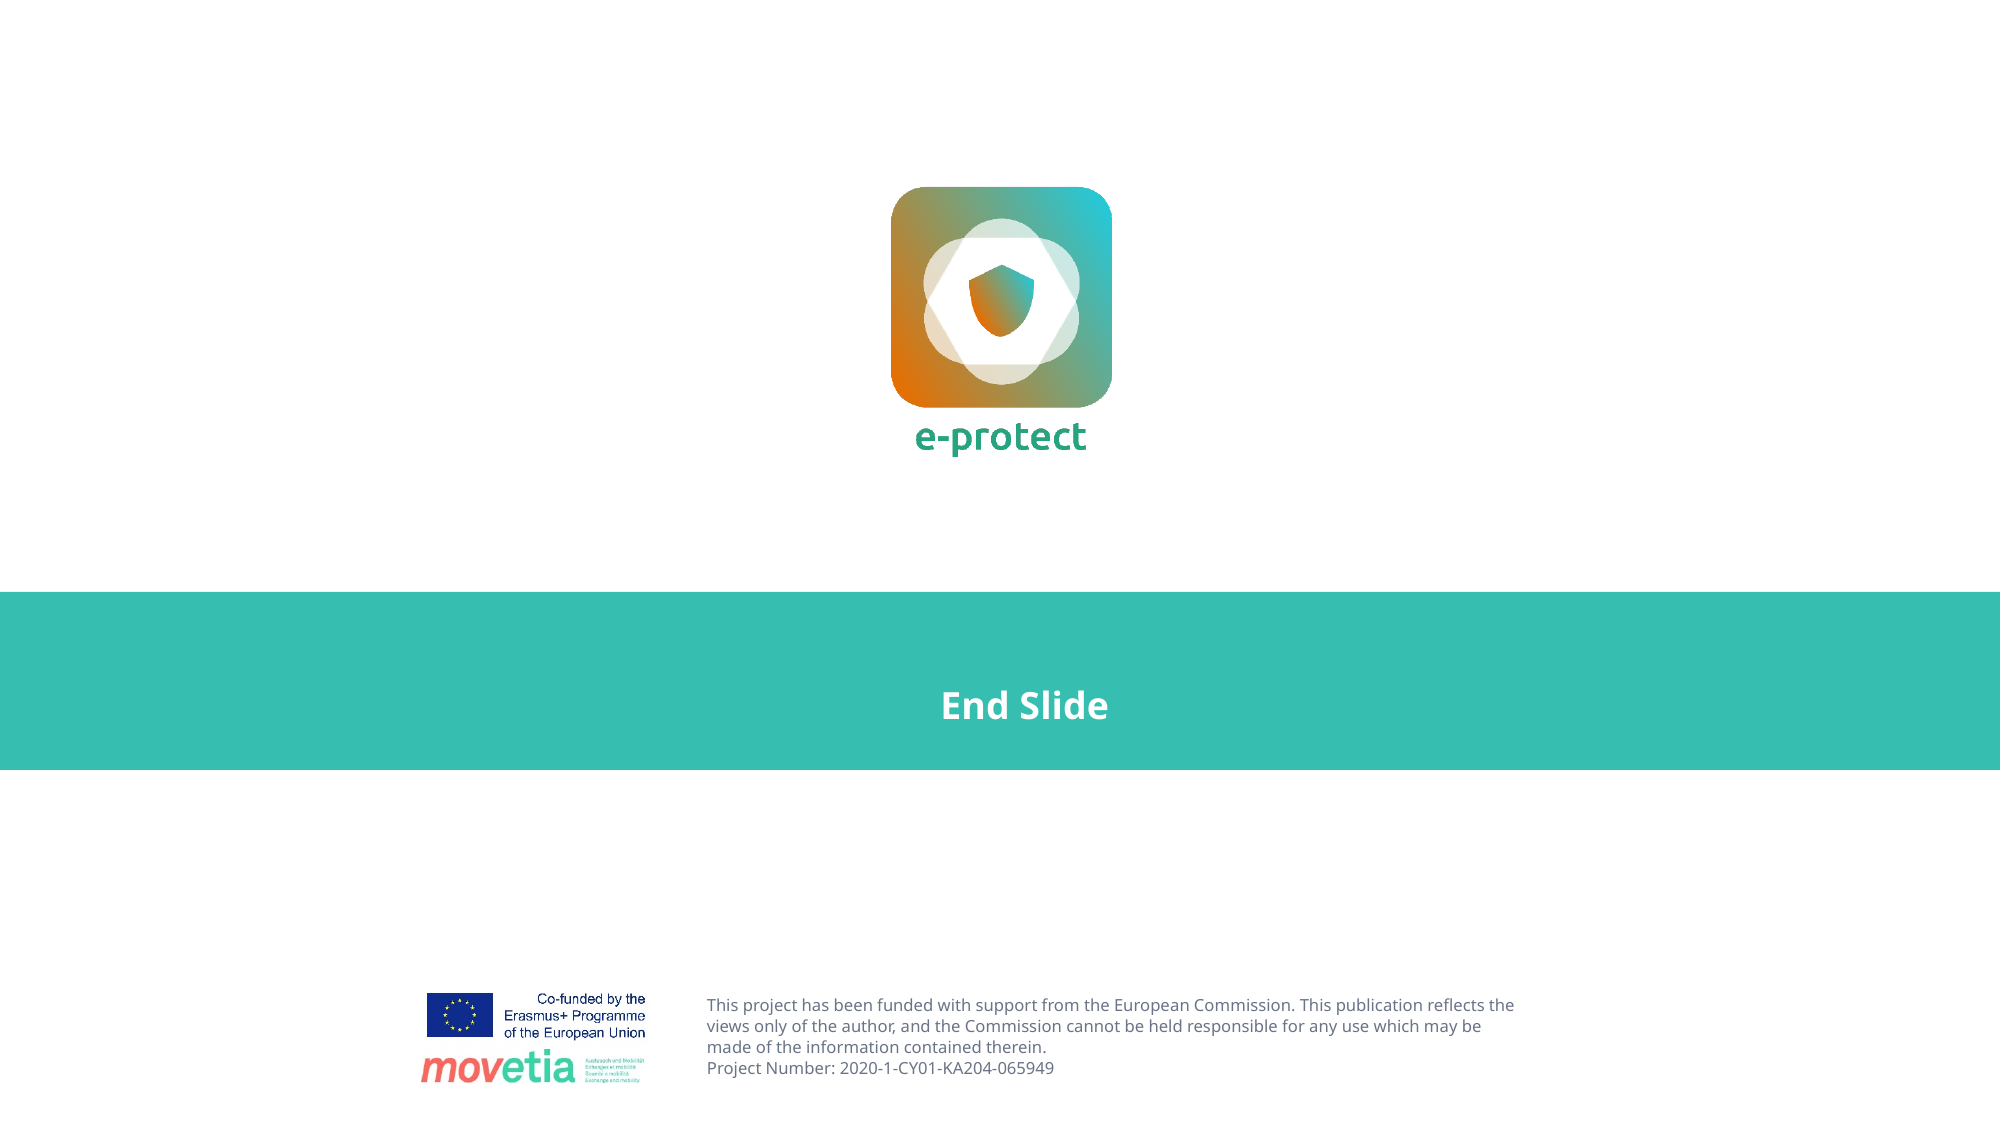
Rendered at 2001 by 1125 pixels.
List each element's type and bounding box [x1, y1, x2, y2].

picture [839, 156, 1164, 480]
picture [413, 980, 656, 1083]
